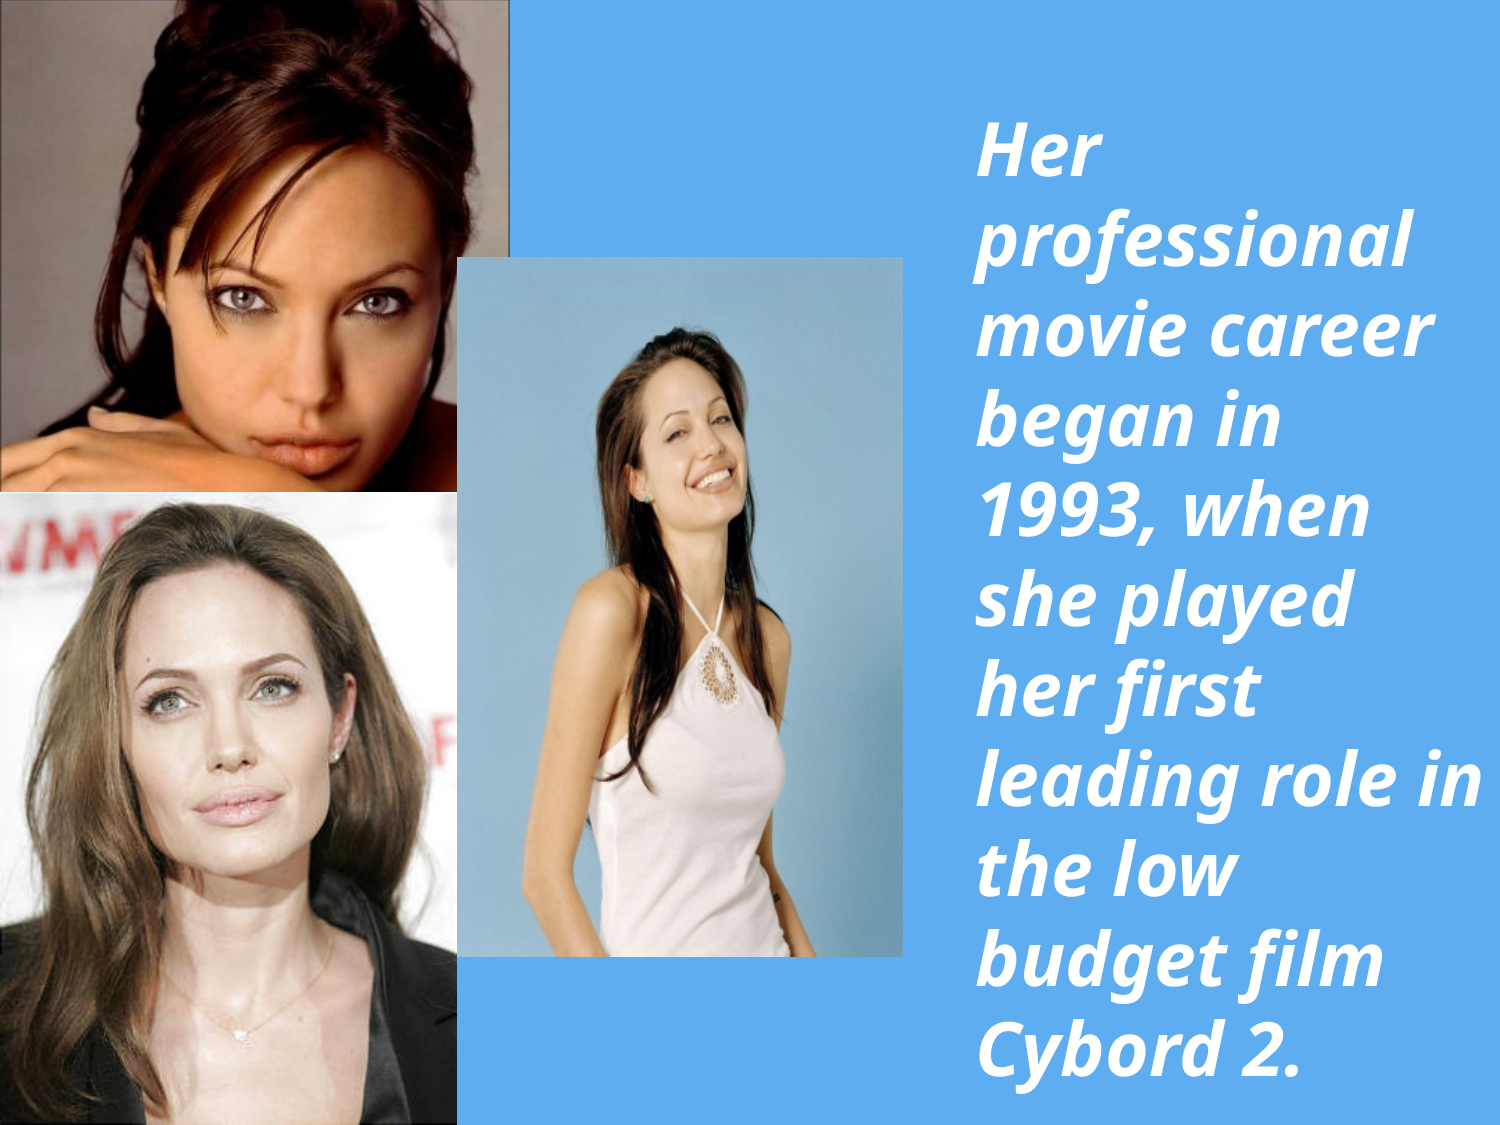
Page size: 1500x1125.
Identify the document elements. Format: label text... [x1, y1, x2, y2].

text_box Her professional movie career began in 1993, when she played her first leading role in the low budget film Cybord 2. [960, 93, 1500, 1099]
picture [0, 0, 903, 1125]
